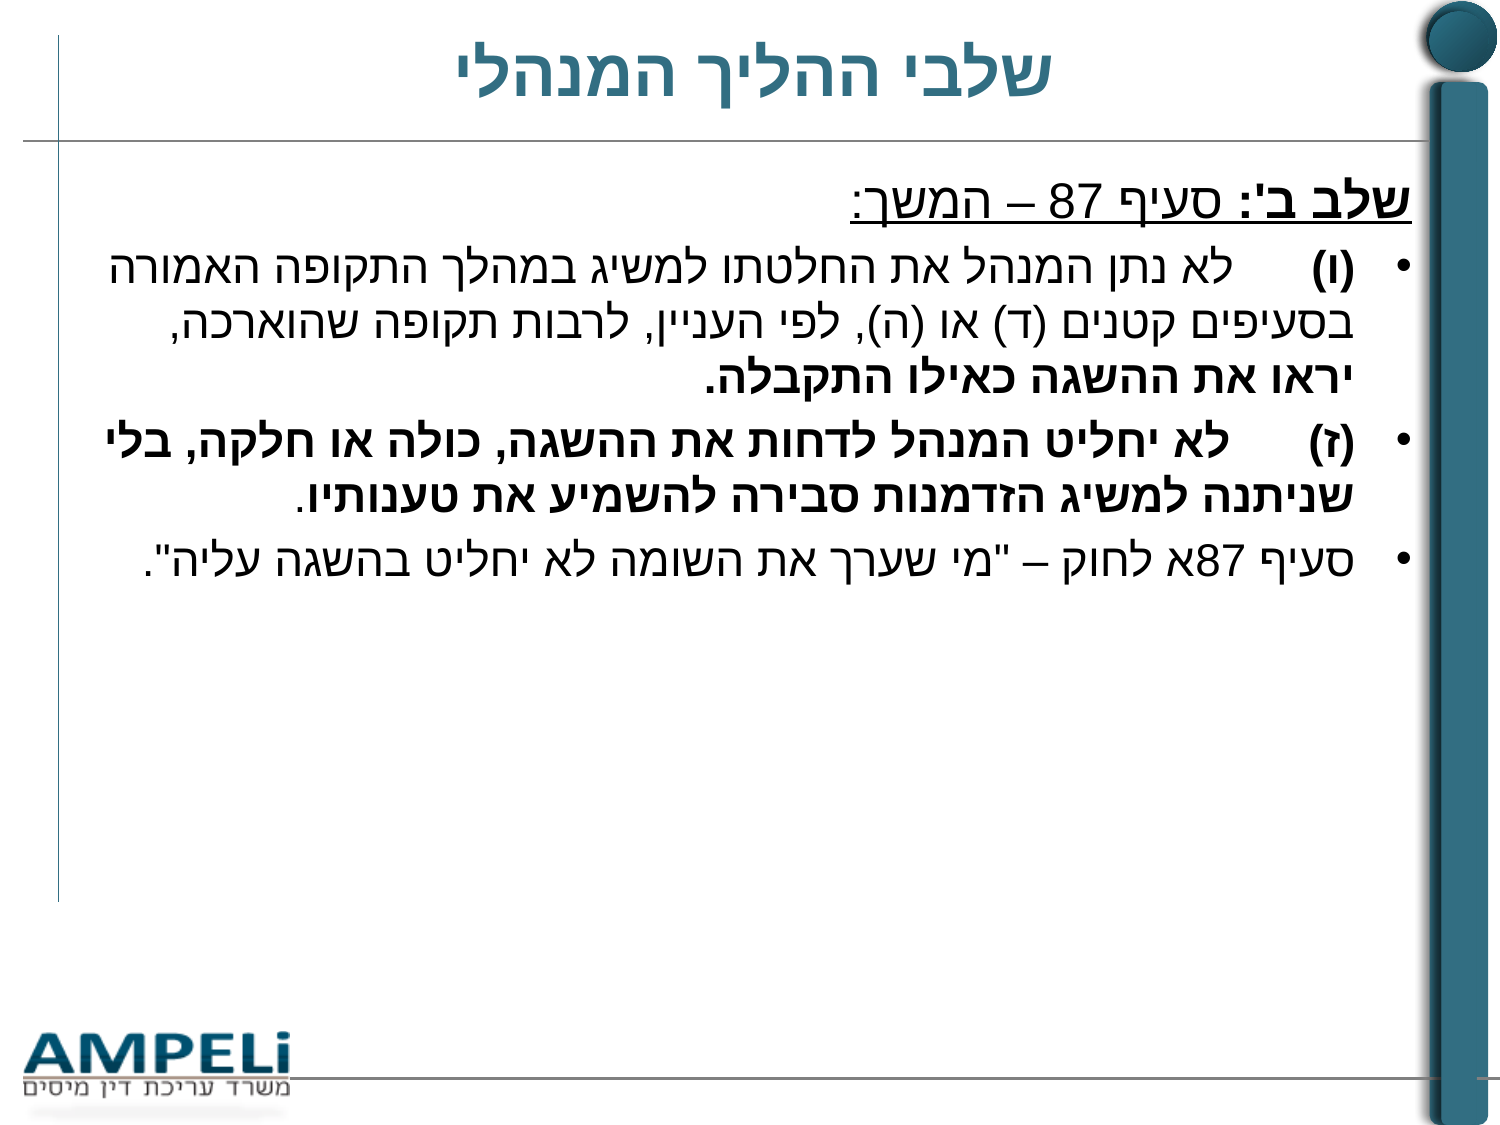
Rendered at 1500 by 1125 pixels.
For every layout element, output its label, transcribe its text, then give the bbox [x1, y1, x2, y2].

title שלבי ההליך המנהלי [88, 0, 1439, 141]
list שלב ב': סעיף 87 – המשך: (ו) לא נתן המנהל את החלטתו למשיג במהלך התקופה האמורה בסעיפים קטנים (ד) או (ה), לפי העניין, לרבות תקופה שהוארכה, יראו את ההשגה כאילו התקבלה. (ז) לא יחליט המנהל לדחות את ההשגה, כולה או חלקה, בלי שניתנה למשיג הזדמנות סבירה להשמיע את טענותיו. סעיף 87א לחוק – "מי שערך את השומה לא יחליט בהשגה עליה". [76, 160, 1427, 982]
picture [23, 1031, 290, 1125]
